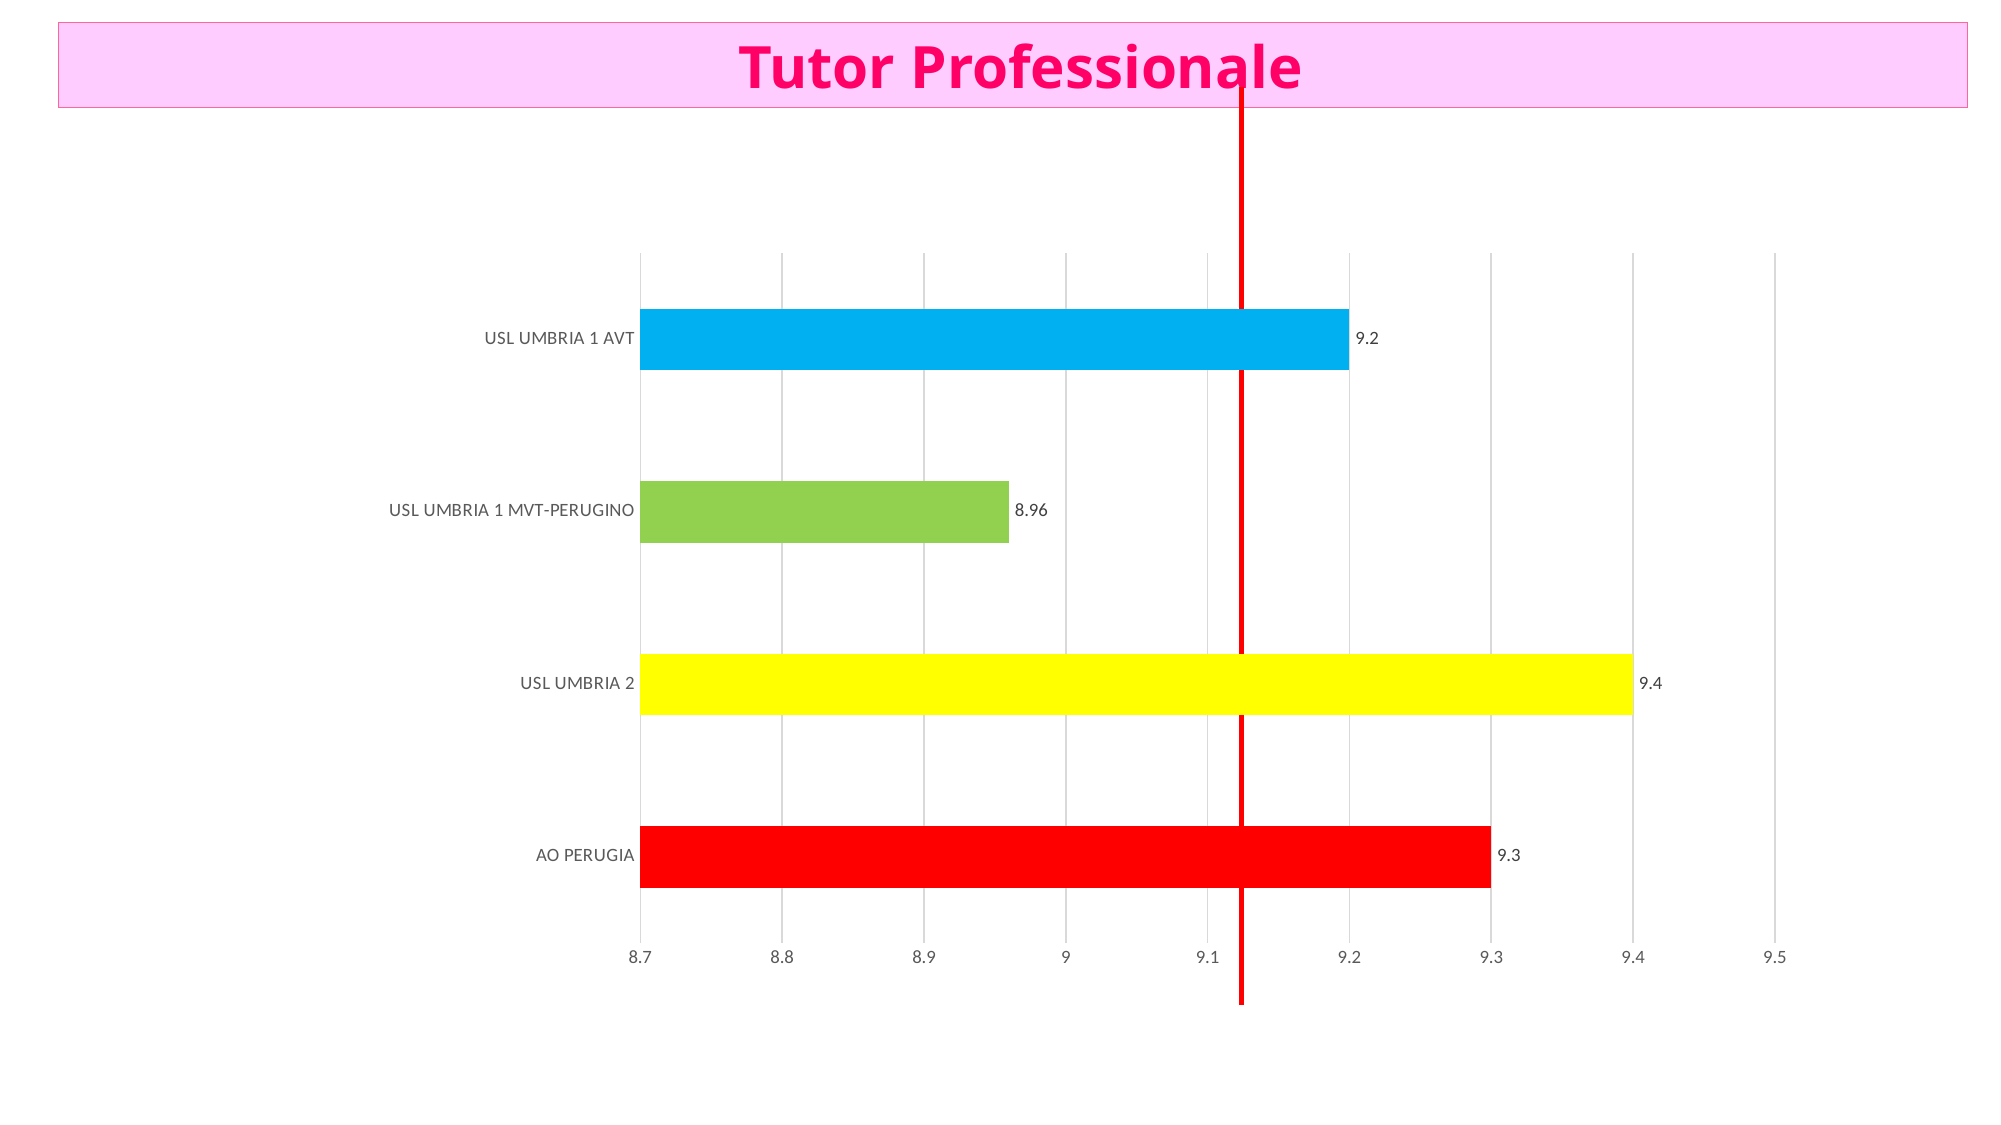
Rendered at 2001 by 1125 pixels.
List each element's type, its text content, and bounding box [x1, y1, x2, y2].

text_box Tutor Professionale [58, 22, 1968, 108]
chart [0, 119, 1858, 1078]
